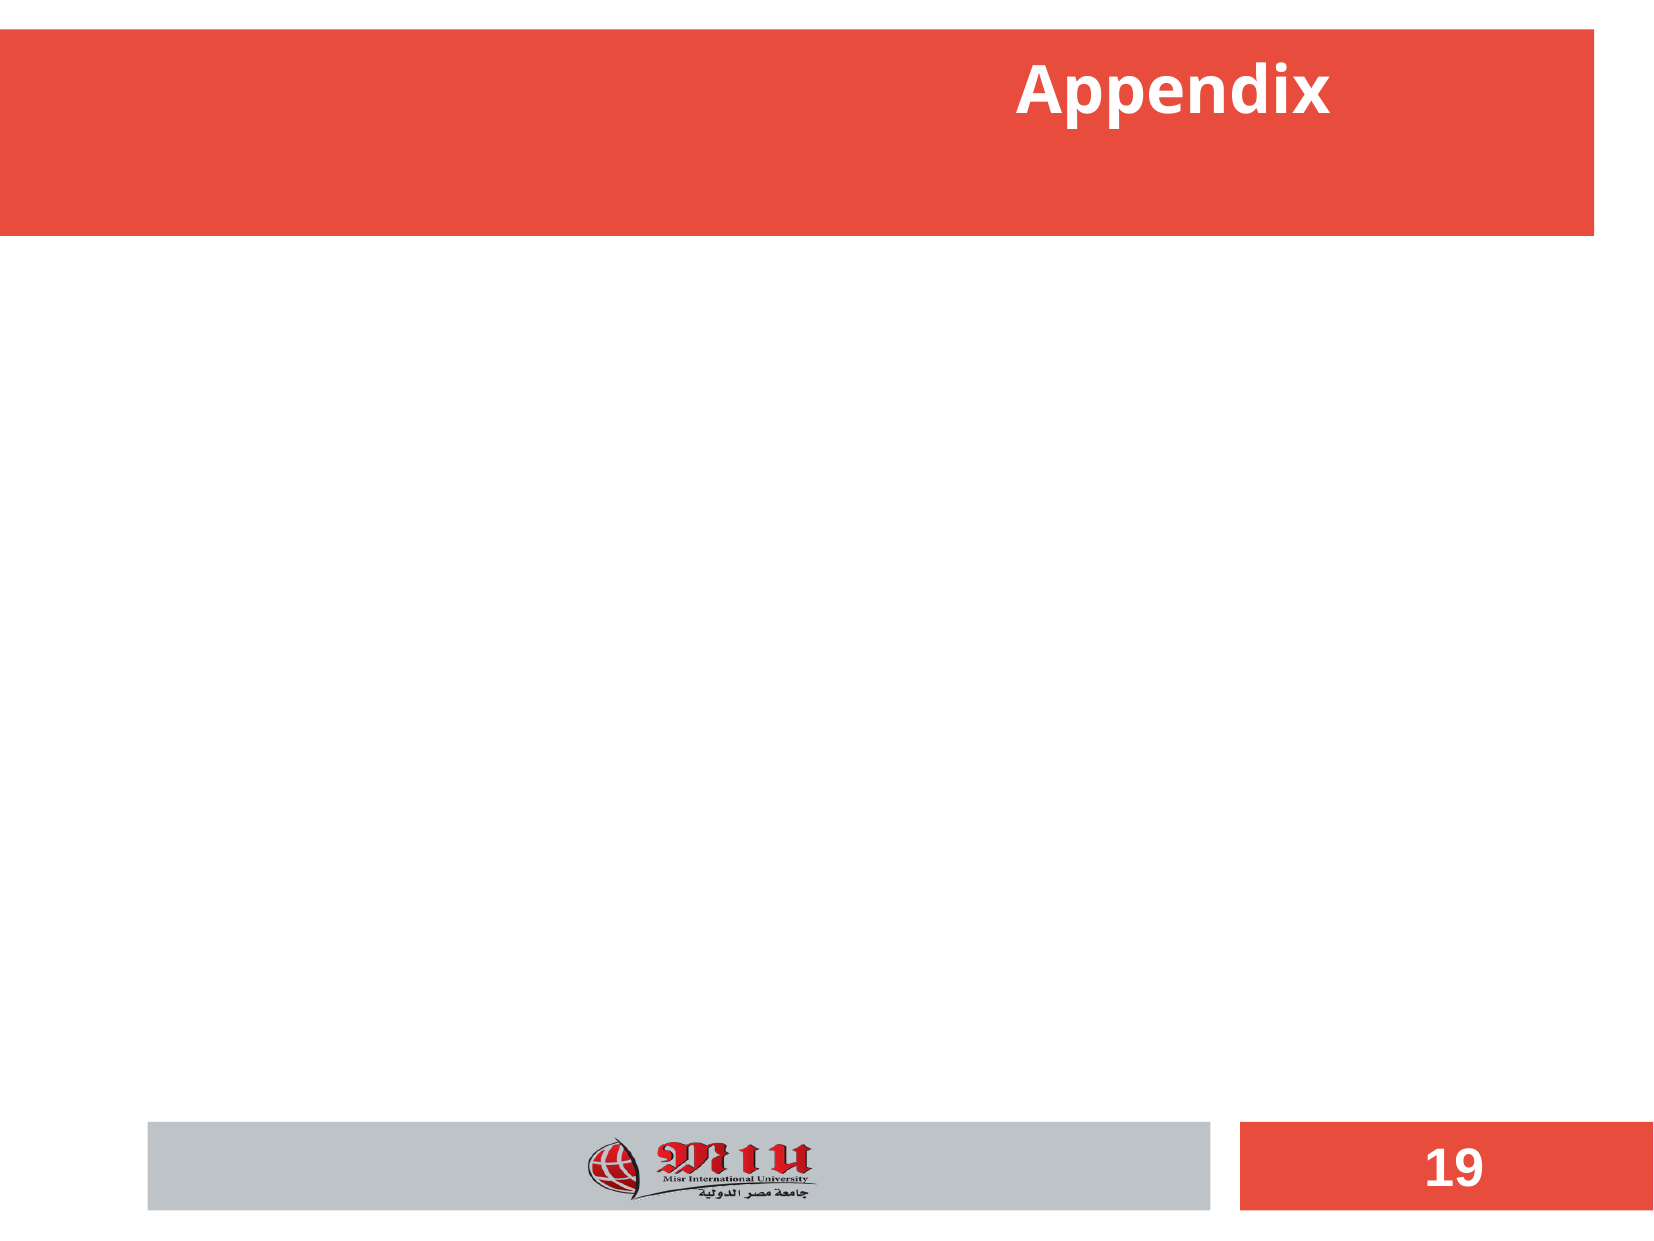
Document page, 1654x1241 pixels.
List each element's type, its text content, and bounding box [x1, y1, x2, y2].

text_box Appendix [58, 58, 1595, 207]
picture [464, 1124, 945, 1215]
text_box 19 [1410, 1125, 1530, 1201]
